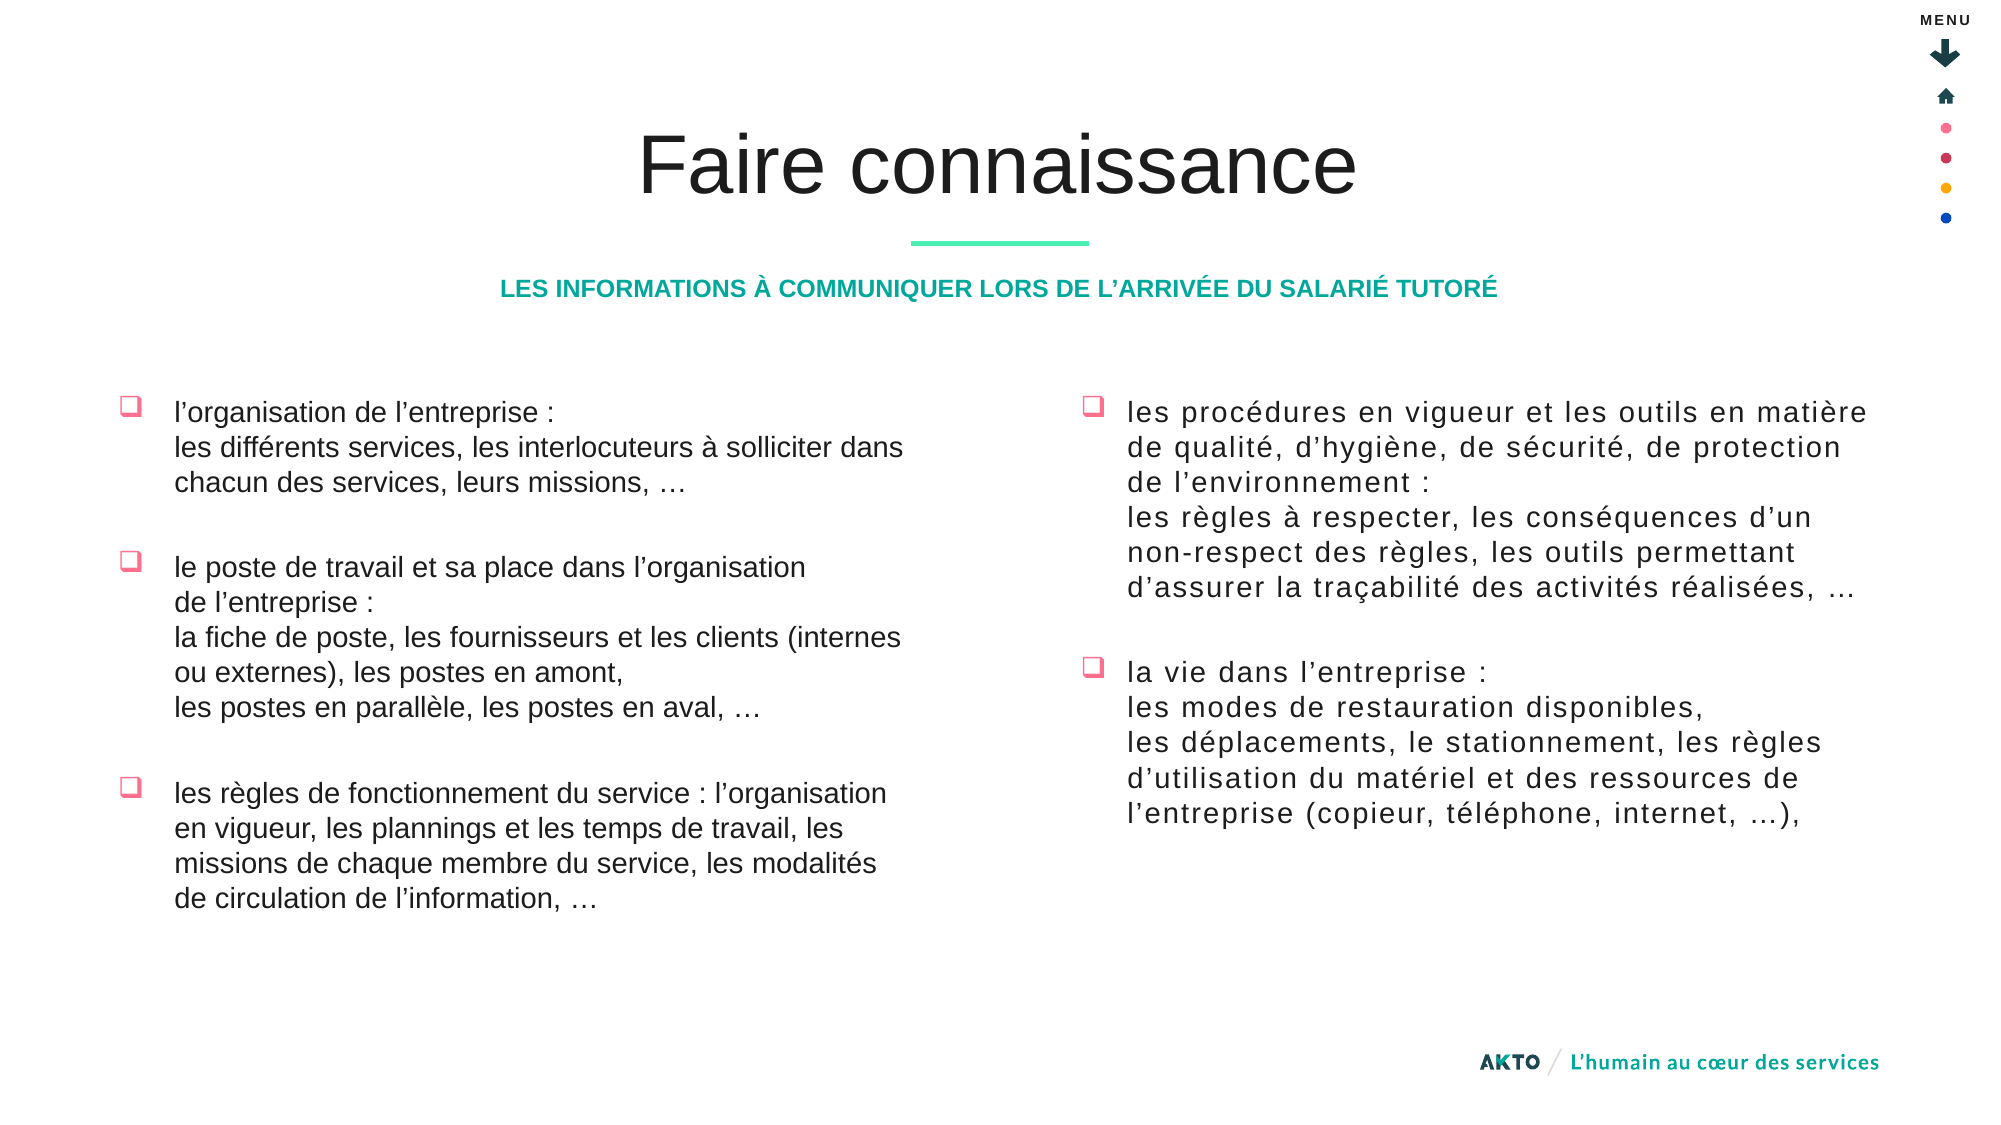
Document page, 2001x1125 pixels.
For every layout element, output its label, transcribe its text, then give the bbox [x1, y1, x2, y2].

title Faire connaissance [118, 66, 1878, 212]
text_box Les informations à communiquer lors de l’arrivée du salarié tutoré [249, 264, 1750, 310]
list les procédures en vigueur et les outils en matière de qualité, d’hygiène, de sécurité, de protection de l’environnement : les règles à respecter, les conséquences d’un non-respect des règles, les outils permettant d’assurer la traçabilité des activités réalisées, … la vie dans l’entreprise : les modes de restauration disponibles, les déplacements, le stationnement, les règles d’utilisation du matériel et des ressources de l’entreprise (copieur, téléphone, internet, …), [1080, 393, 1878, 996]
list l’organisation de l’entreprise : les différents services, les interlocuteurs à solliciter dans chacun des services, leurs missions, … le poste de travail et sa place dans l’organisation de l’entreprise : la fiche de poste, les fournisseurs et les clients (internes ou externes), les postes en amont, les postes en parallèle, les postes en aval, … les règles de fonctionnement du service : l’organisation en vigueur, les plannings et les temps de travail, les missions de chaque membre du service, les modalités de circulation de l’information, … [118, 393, 916, 996]
